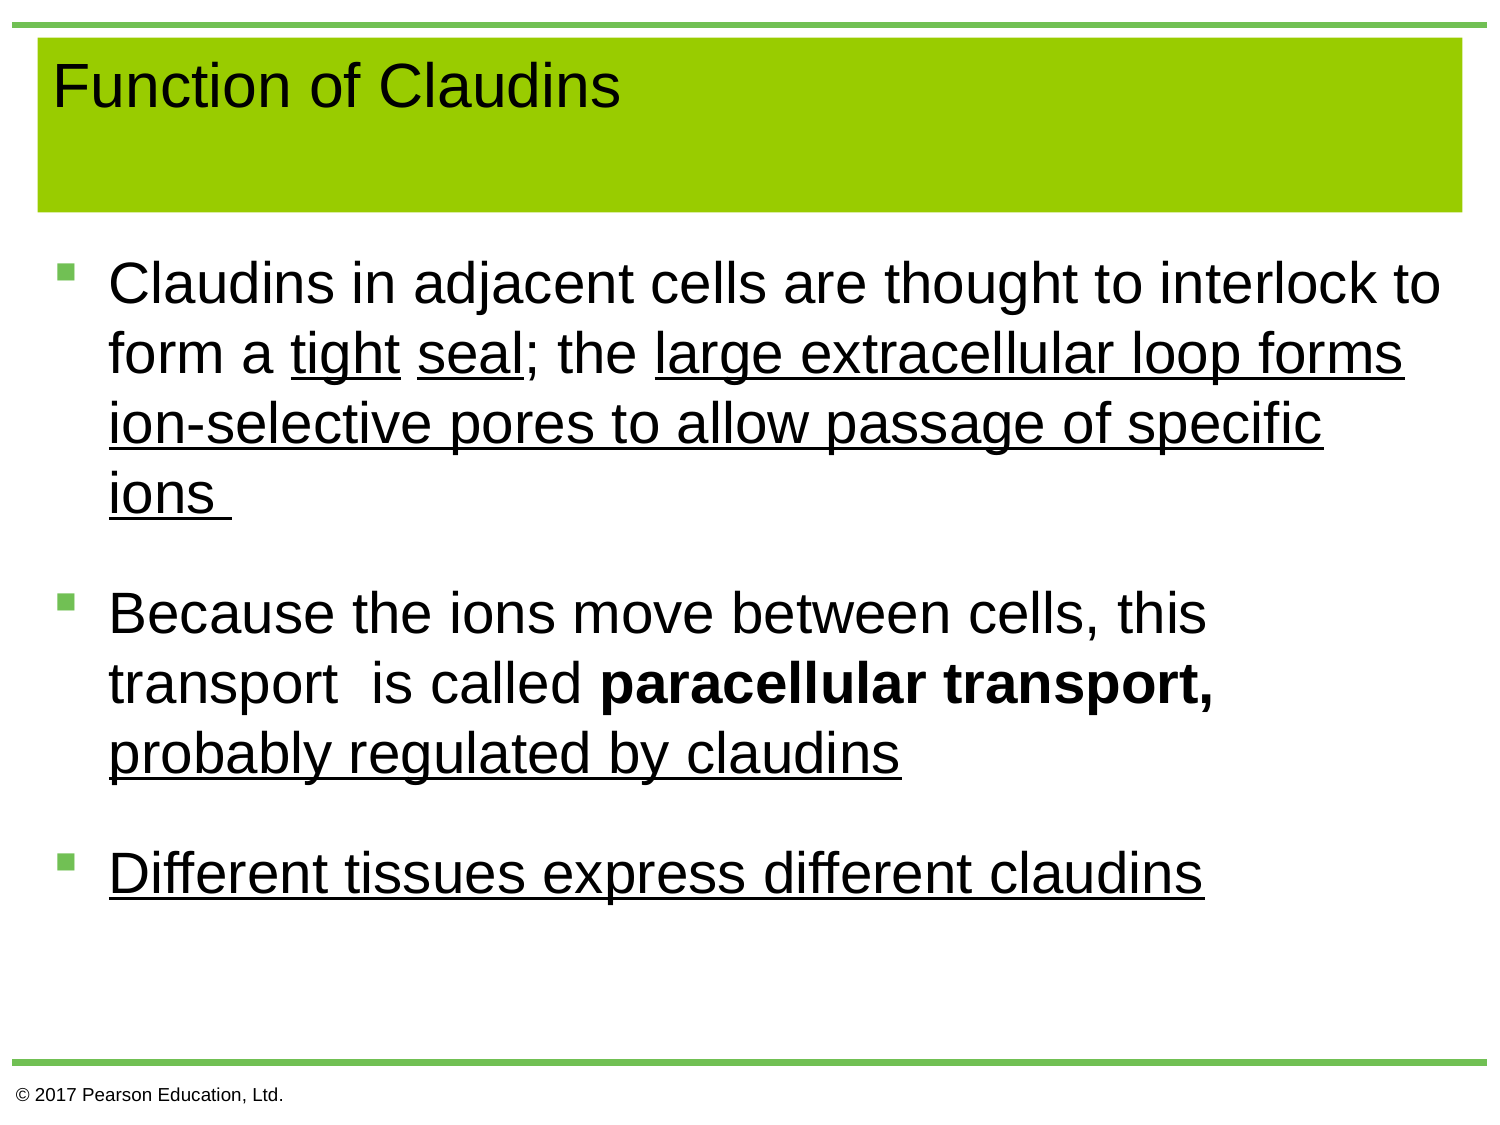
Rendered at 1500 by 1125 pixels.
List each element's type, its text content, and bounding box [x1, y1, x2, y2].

footer © 2017 Pearson Education, Ltd. [0, 1062, 476, 1125]
list Claudins in adjacent cells are thought to interlock to form a tight seal; the large extracellular loop forms ion-selective pores to allow passage of specific ions Because the ions move between cells, this transport is called paracellular transport, probably regulated by claudins Different tissues express different claudins [37, 237, 1463, 1050]
title Function of Claudins [37, 37, 1463, 213]
